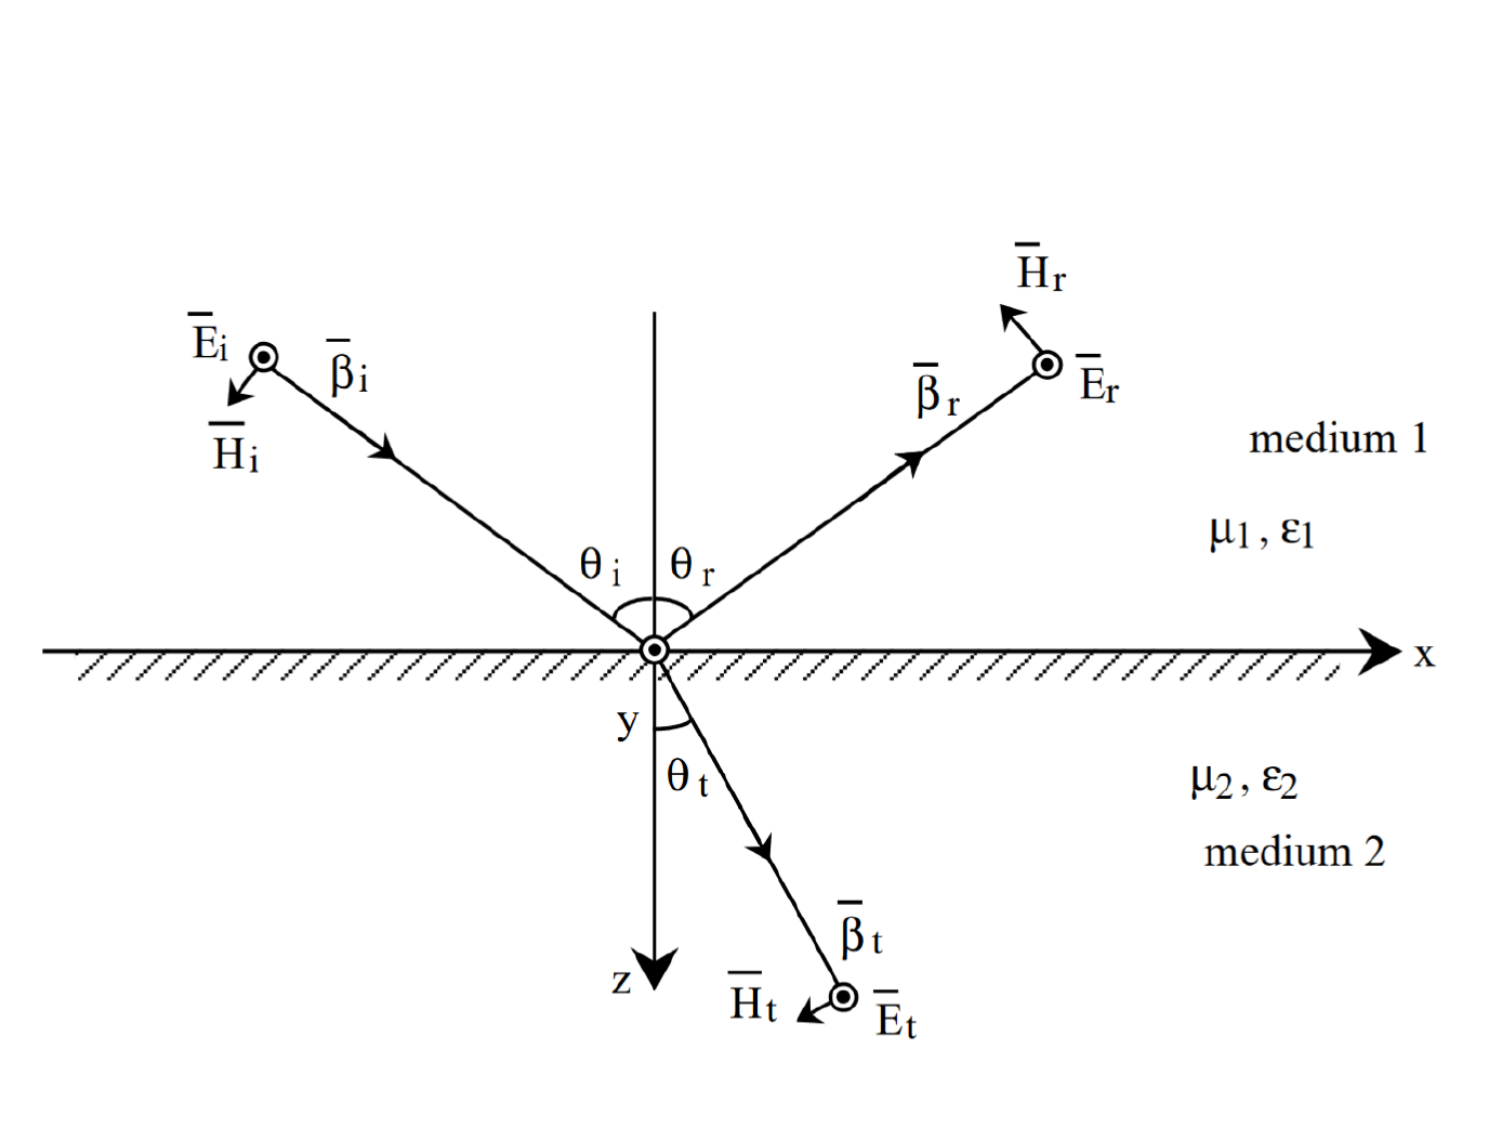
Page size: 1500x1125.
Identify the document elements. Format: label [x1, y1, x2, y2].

list [25, 225, 1475, 1088]
